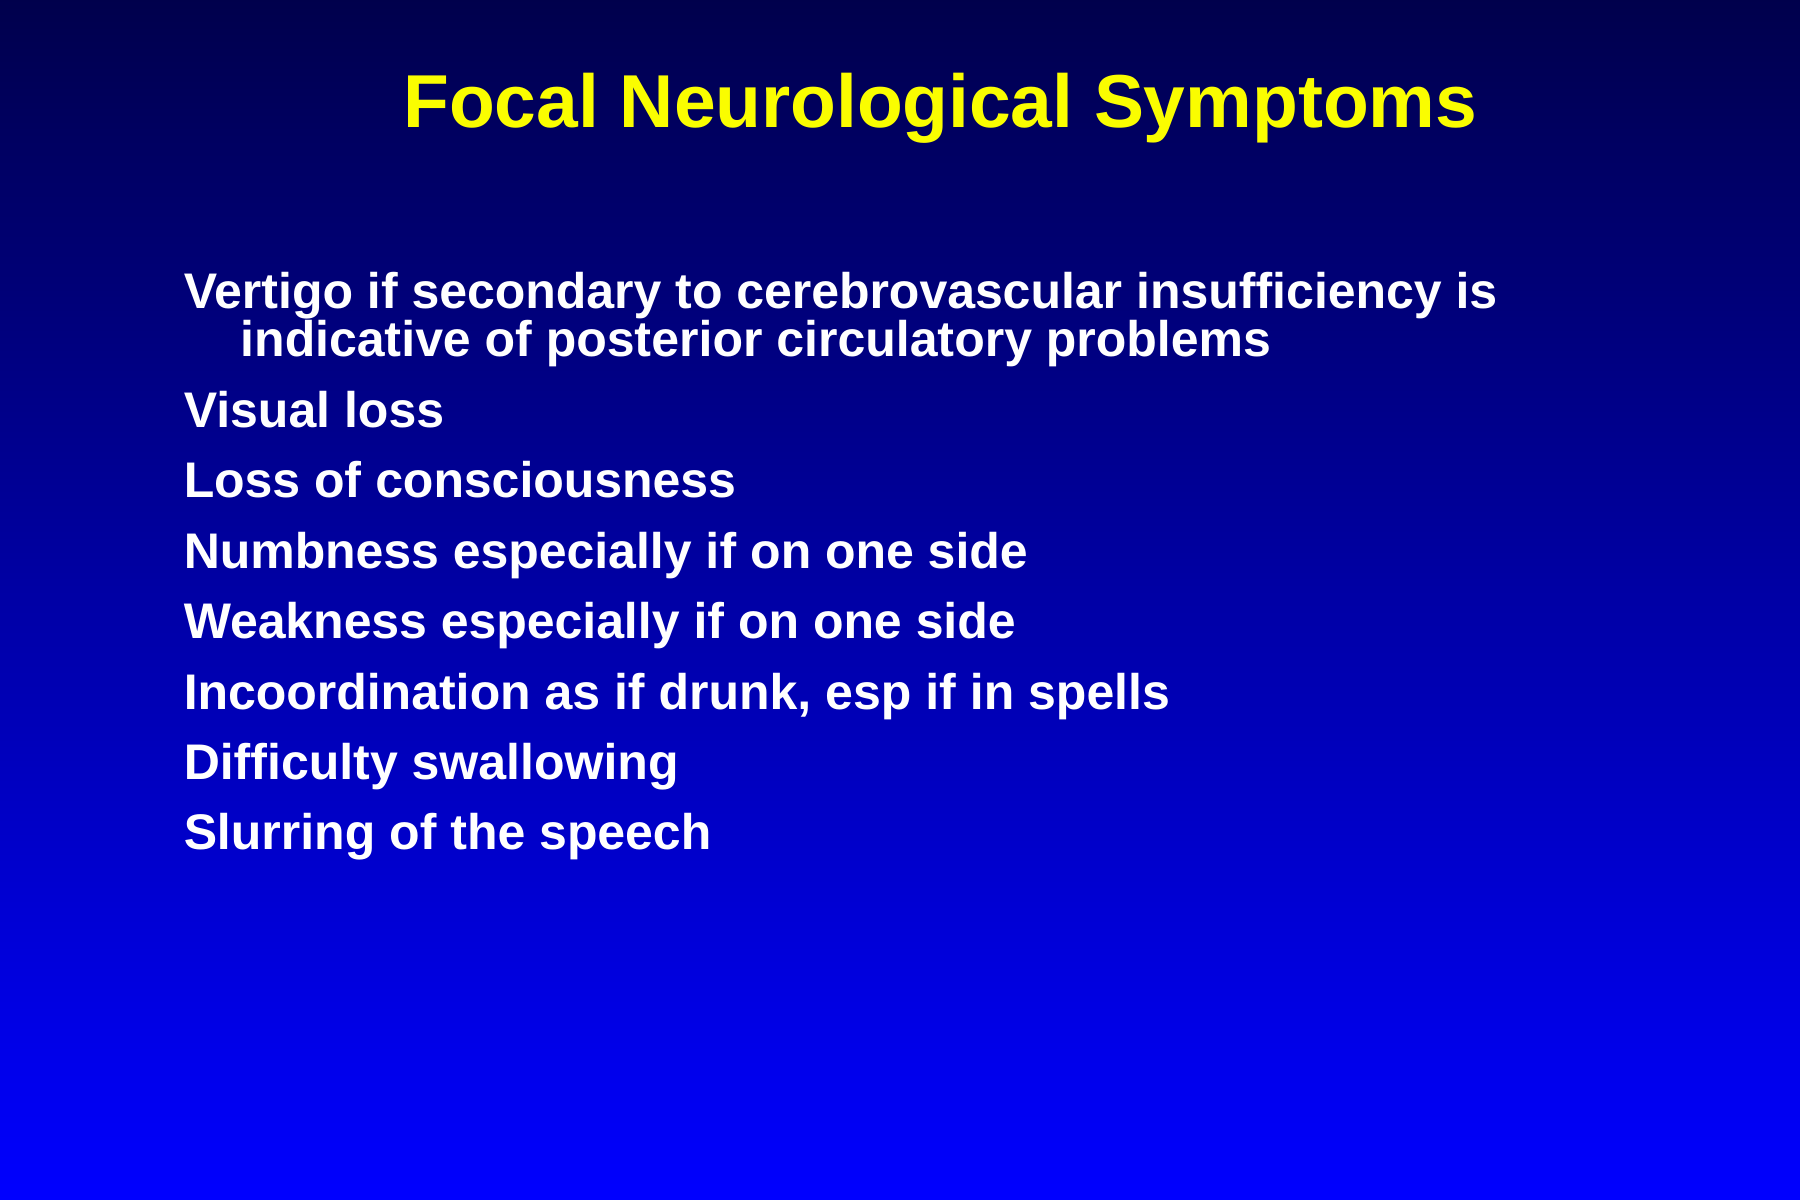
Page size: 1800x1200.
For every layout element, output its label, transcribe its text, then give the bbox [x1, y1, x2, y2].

title Focal Neurological Symptoms [212, 62, 1670, 146]
list Vertigo if secondary to cerebrovascular insufficiency is indicative of posterior circulatory problems Visual loss Loss of consciousness Numbness especially if on one side Weakness especially if on one side Incoordination as if drunk, esp if in spells Difficulty swallowing Slurring of the speech [87, 262, 1581, 1039]
